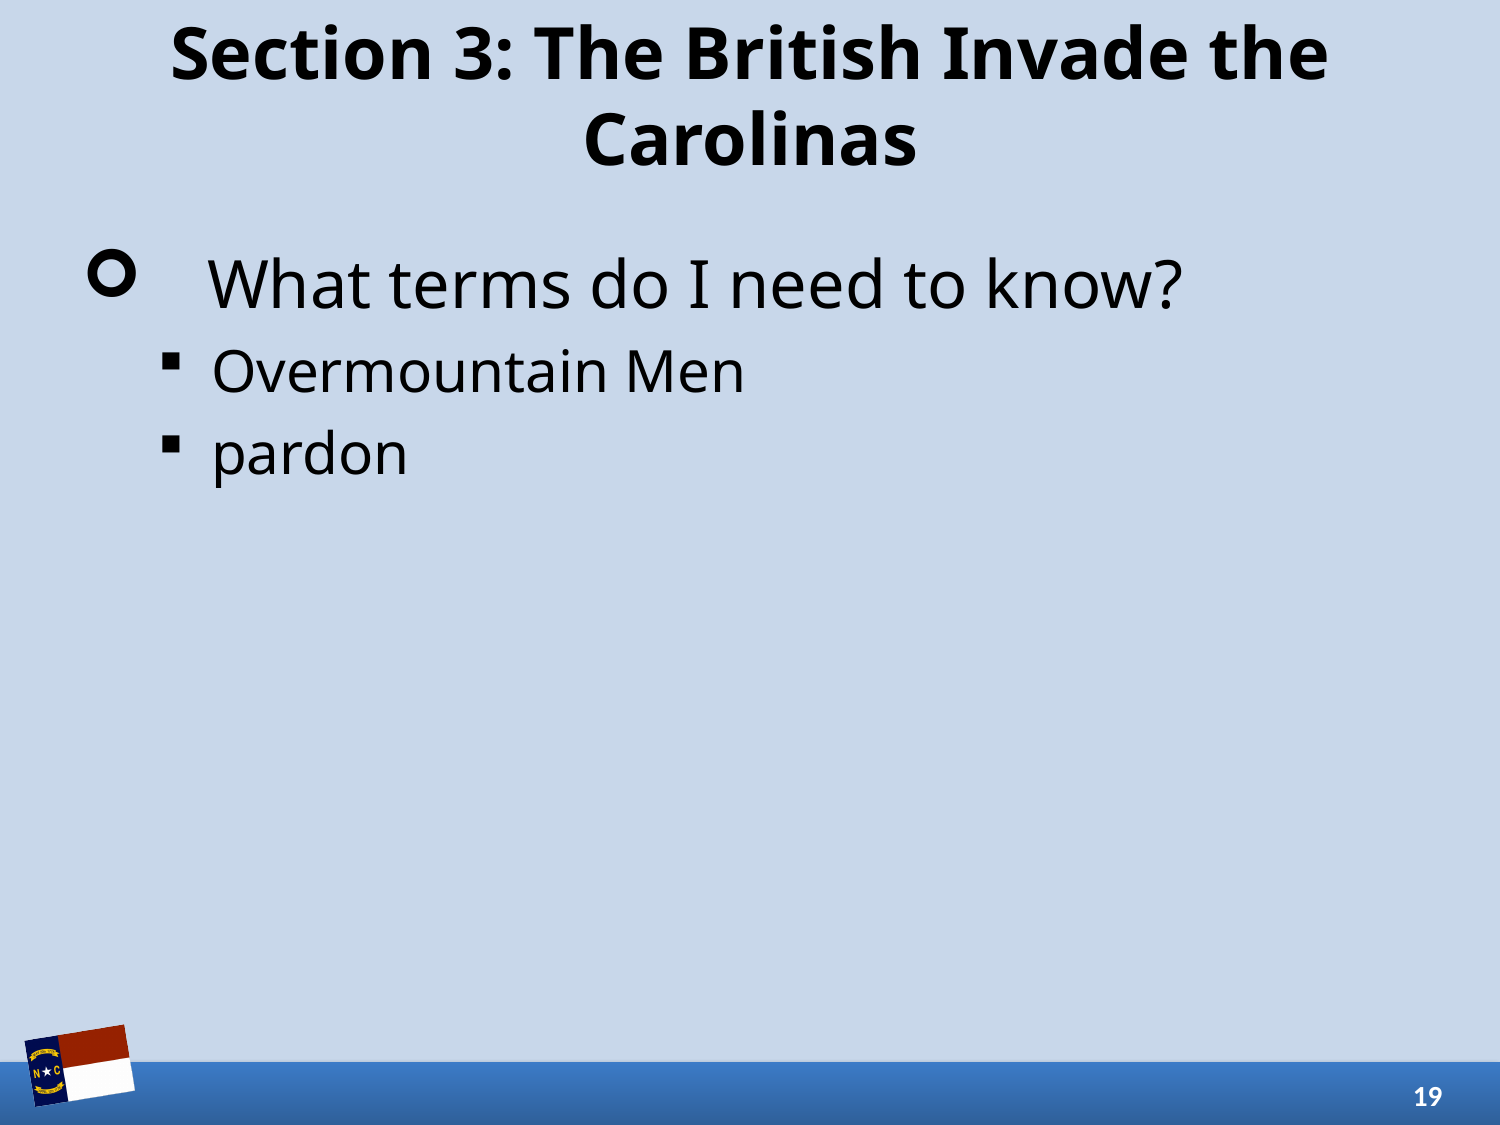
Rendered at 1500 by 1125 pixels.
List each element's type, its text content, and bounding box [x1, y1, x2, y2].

picture [25, 1025, 135, 1107]
slide_number 19 [1398, 1070, 1451, 1120]
list What terms do I need to know? Overmountain Men pardon [74, 249, 1426, 1001]
title Section 3: The British Invade the Carolinas [74, 0, 1426, 188]
